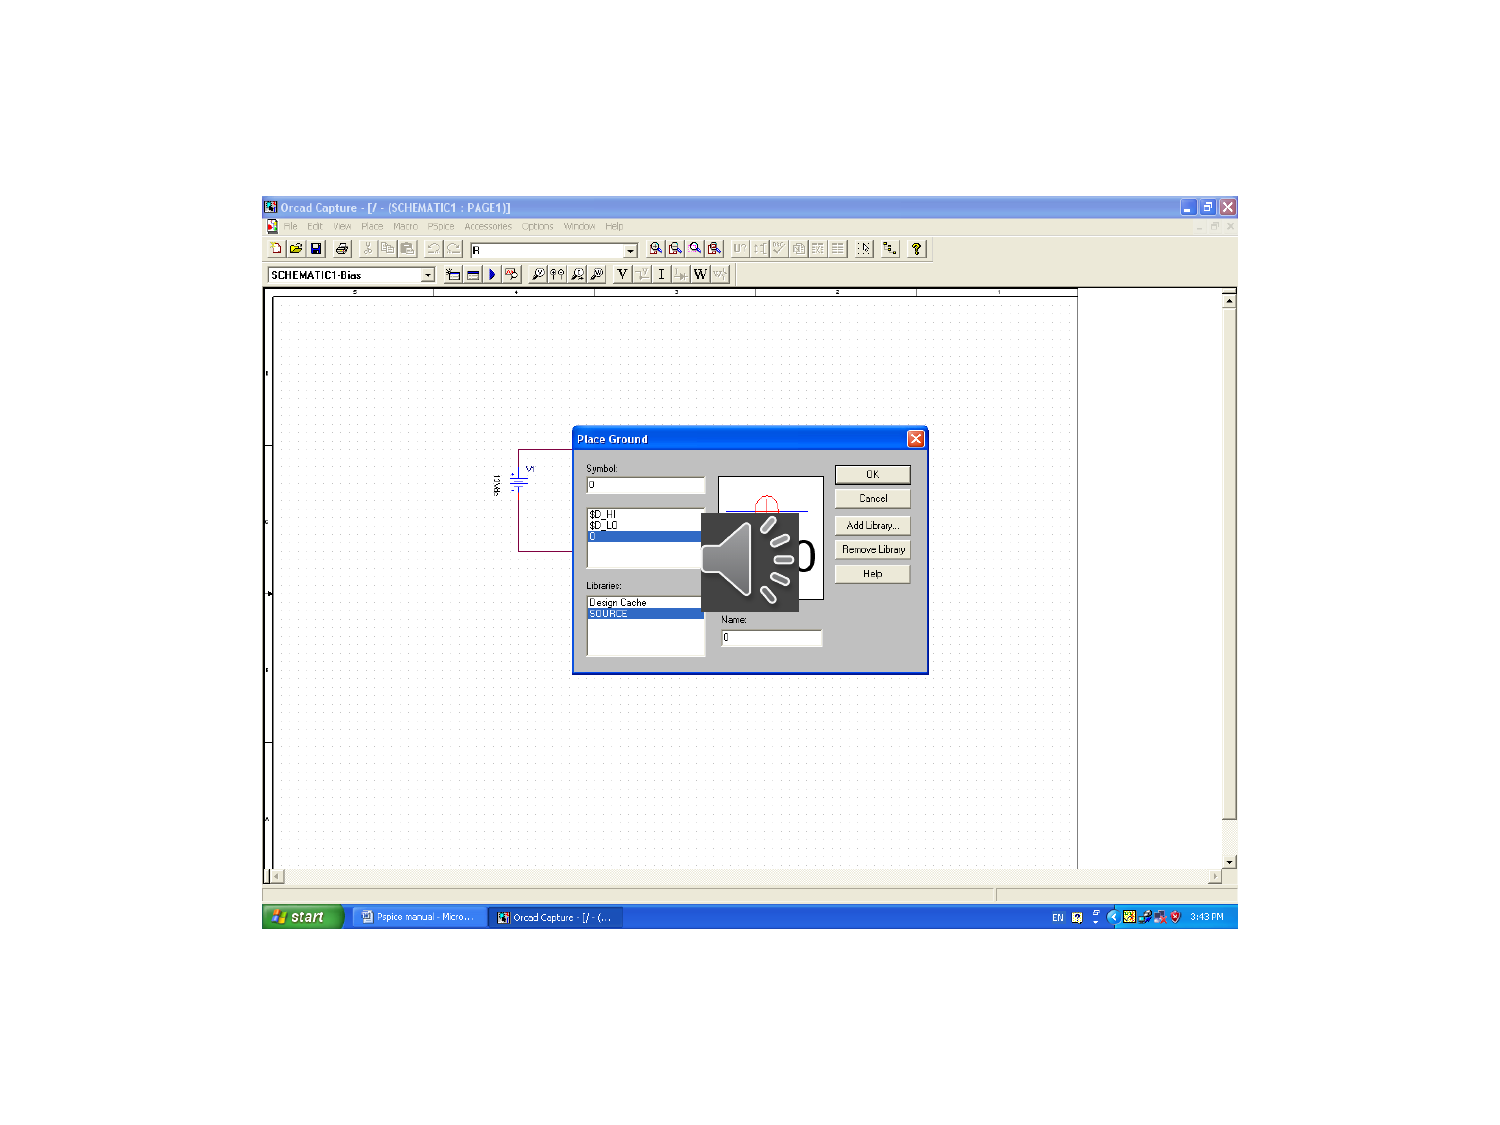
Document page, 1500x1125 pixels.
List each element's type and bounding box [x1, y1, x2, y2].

picture [262, 196, 1238, 929]
